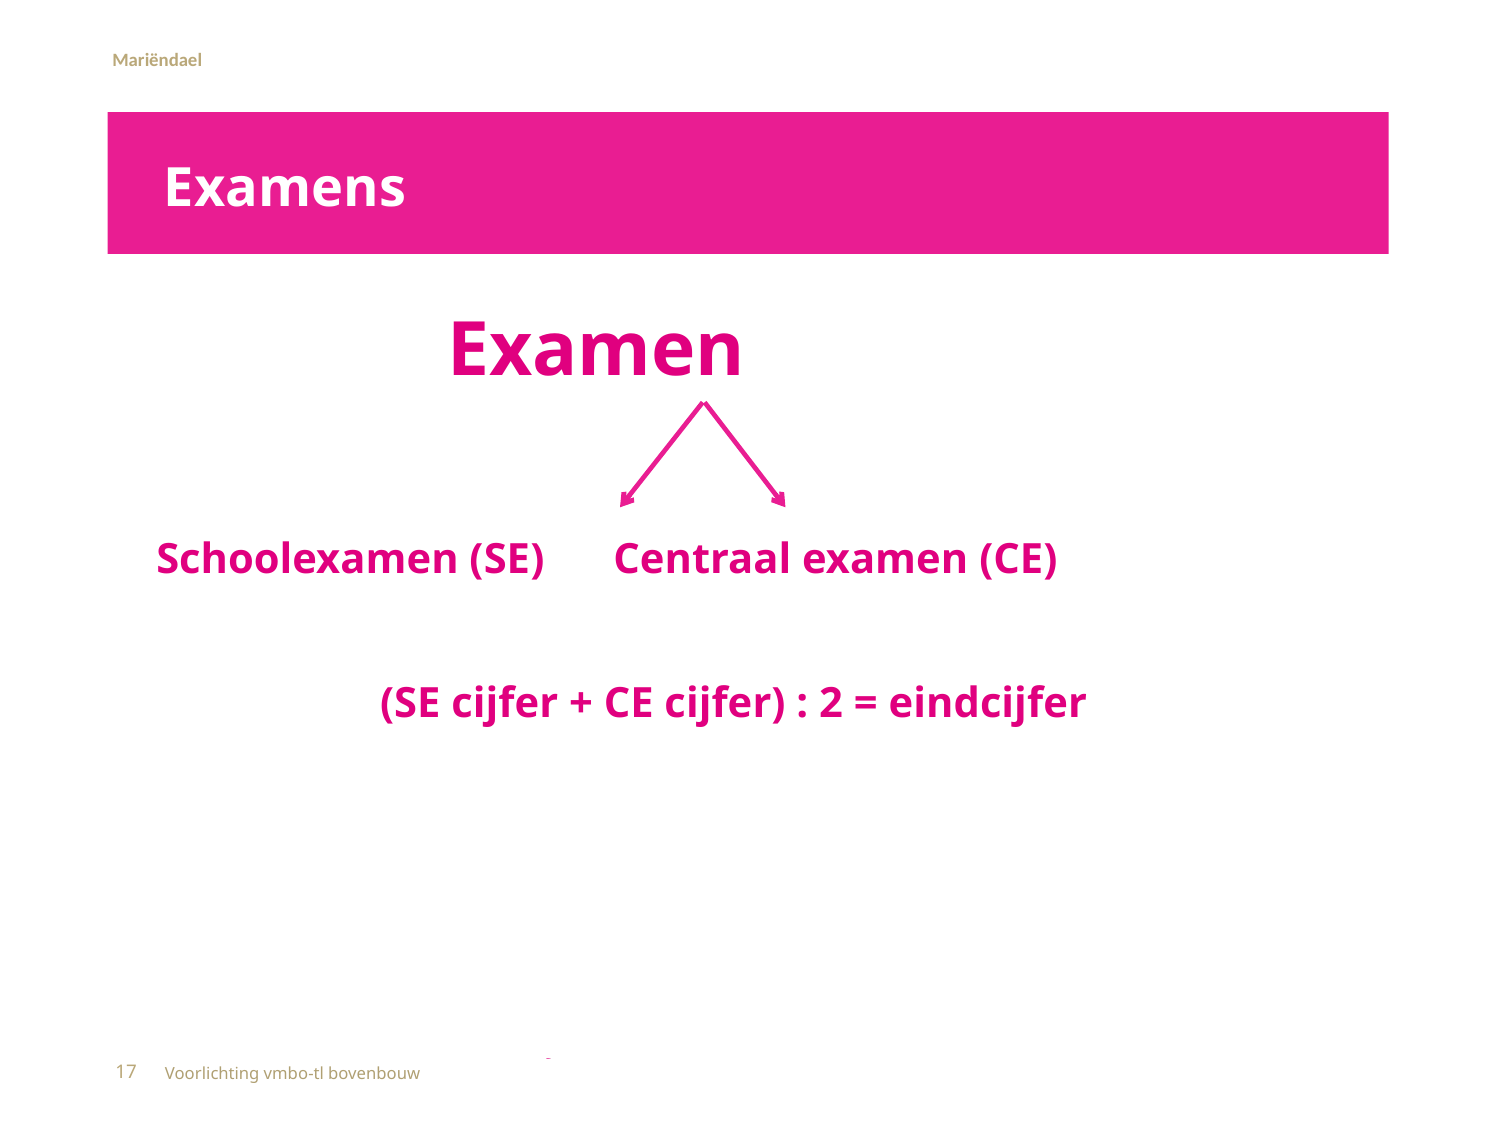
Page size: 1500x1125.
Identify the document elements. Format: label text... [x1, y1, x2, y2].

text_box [619, 402, 703, 508]
title Examens [107, 112, 1389, 254]
list Examen Schoolexamen (SE) Centraal examen (CE) (SE cijfer + CE cijfer) : 2 = eindcijfer [94, 287, 1370, 1009]
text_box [705, 402, 786, 508]
text_box Voorlichting vmbo-tl bovenbouw [149, 1059, 1356, 1090]
slide_number 17 [100, 1057, 159, 1088]
